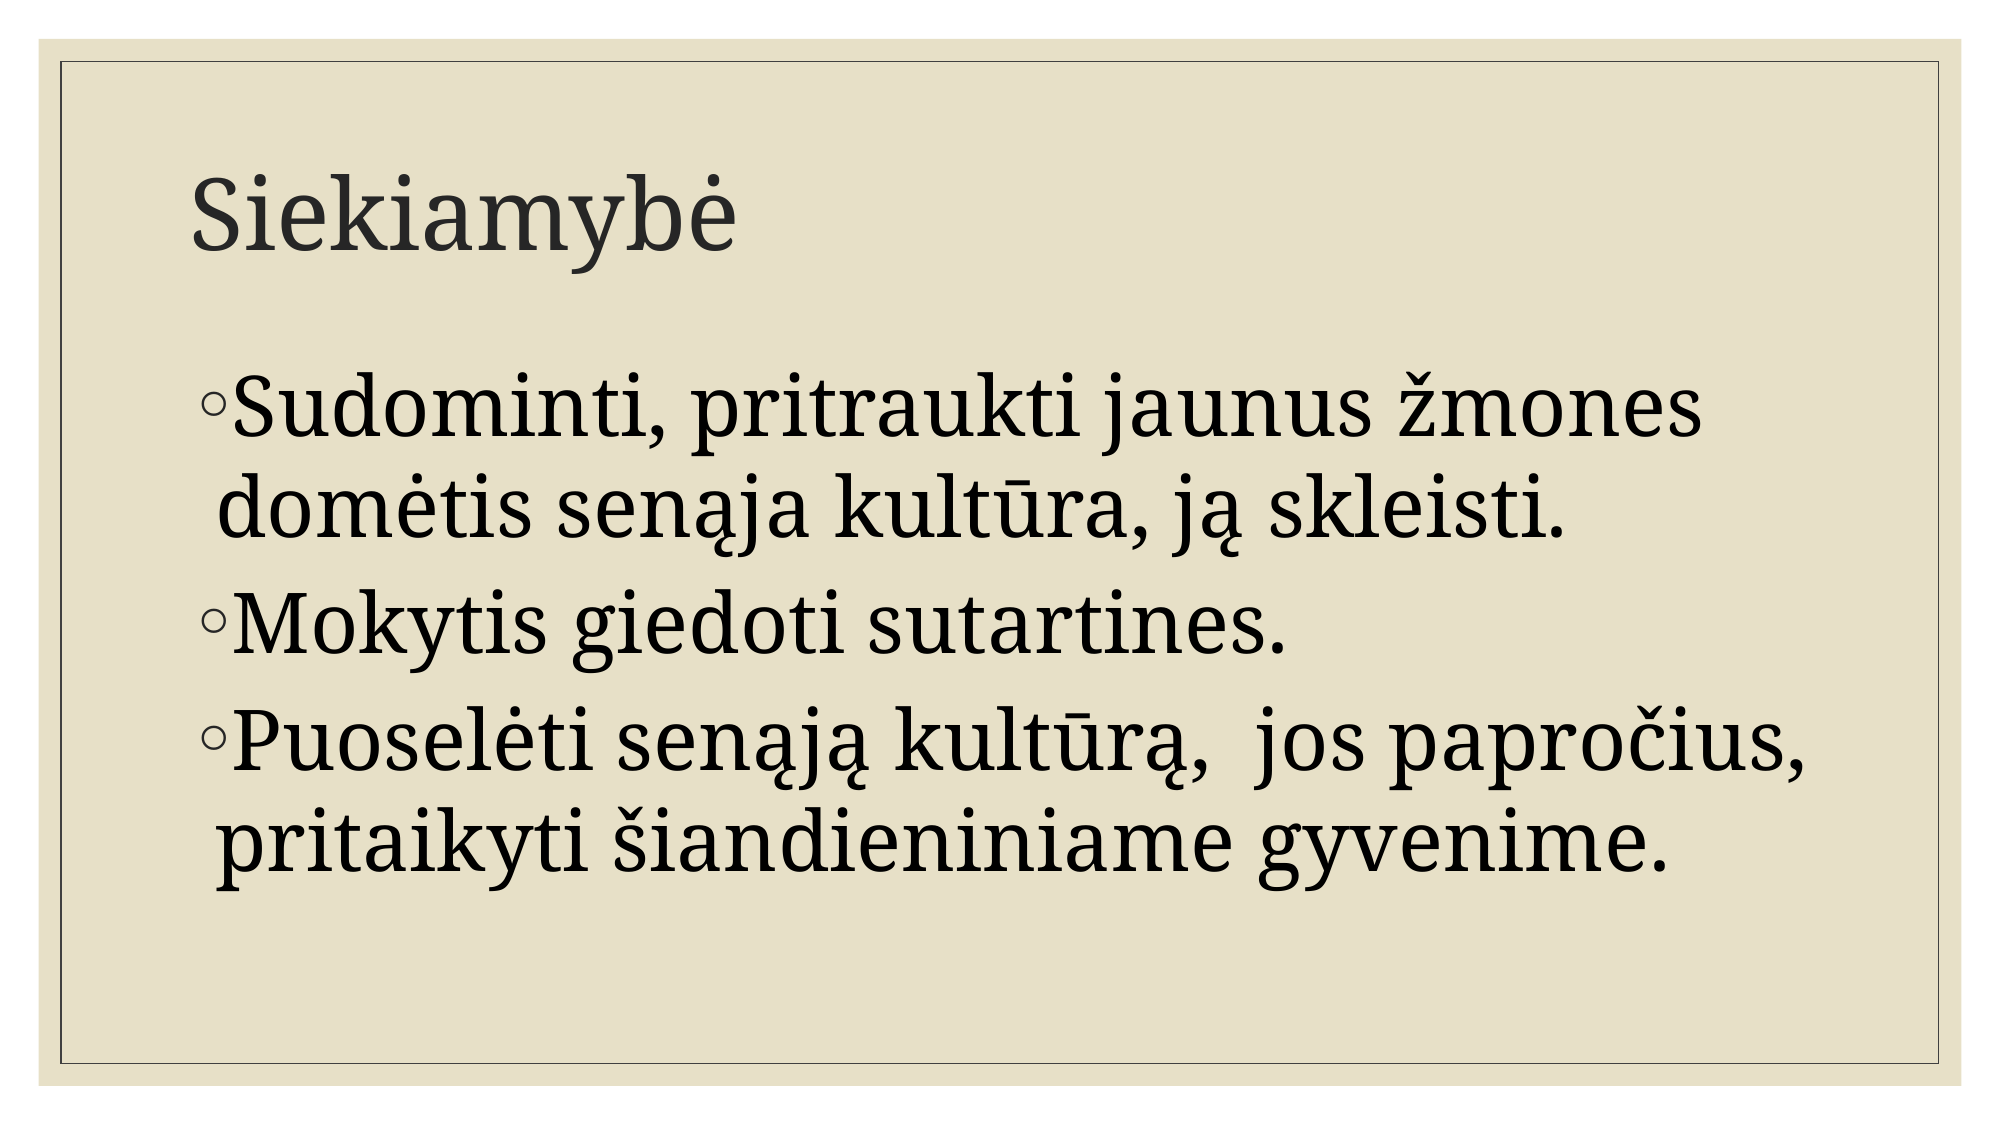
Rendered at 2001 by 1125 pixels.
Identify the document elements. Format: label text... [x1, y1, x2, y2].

list Sudominti, pritraukti jaunus žmones domėtis senąja kultūra, ją skleisti. Mokytis giedoti sutartines. Puoselėti senąją kultūrą, jos papročius, pritaikyti šiandieniniame gyvenime. [174, 345, 1825, 990]
title Siekiamybė [174, 105, 1825, 331]
